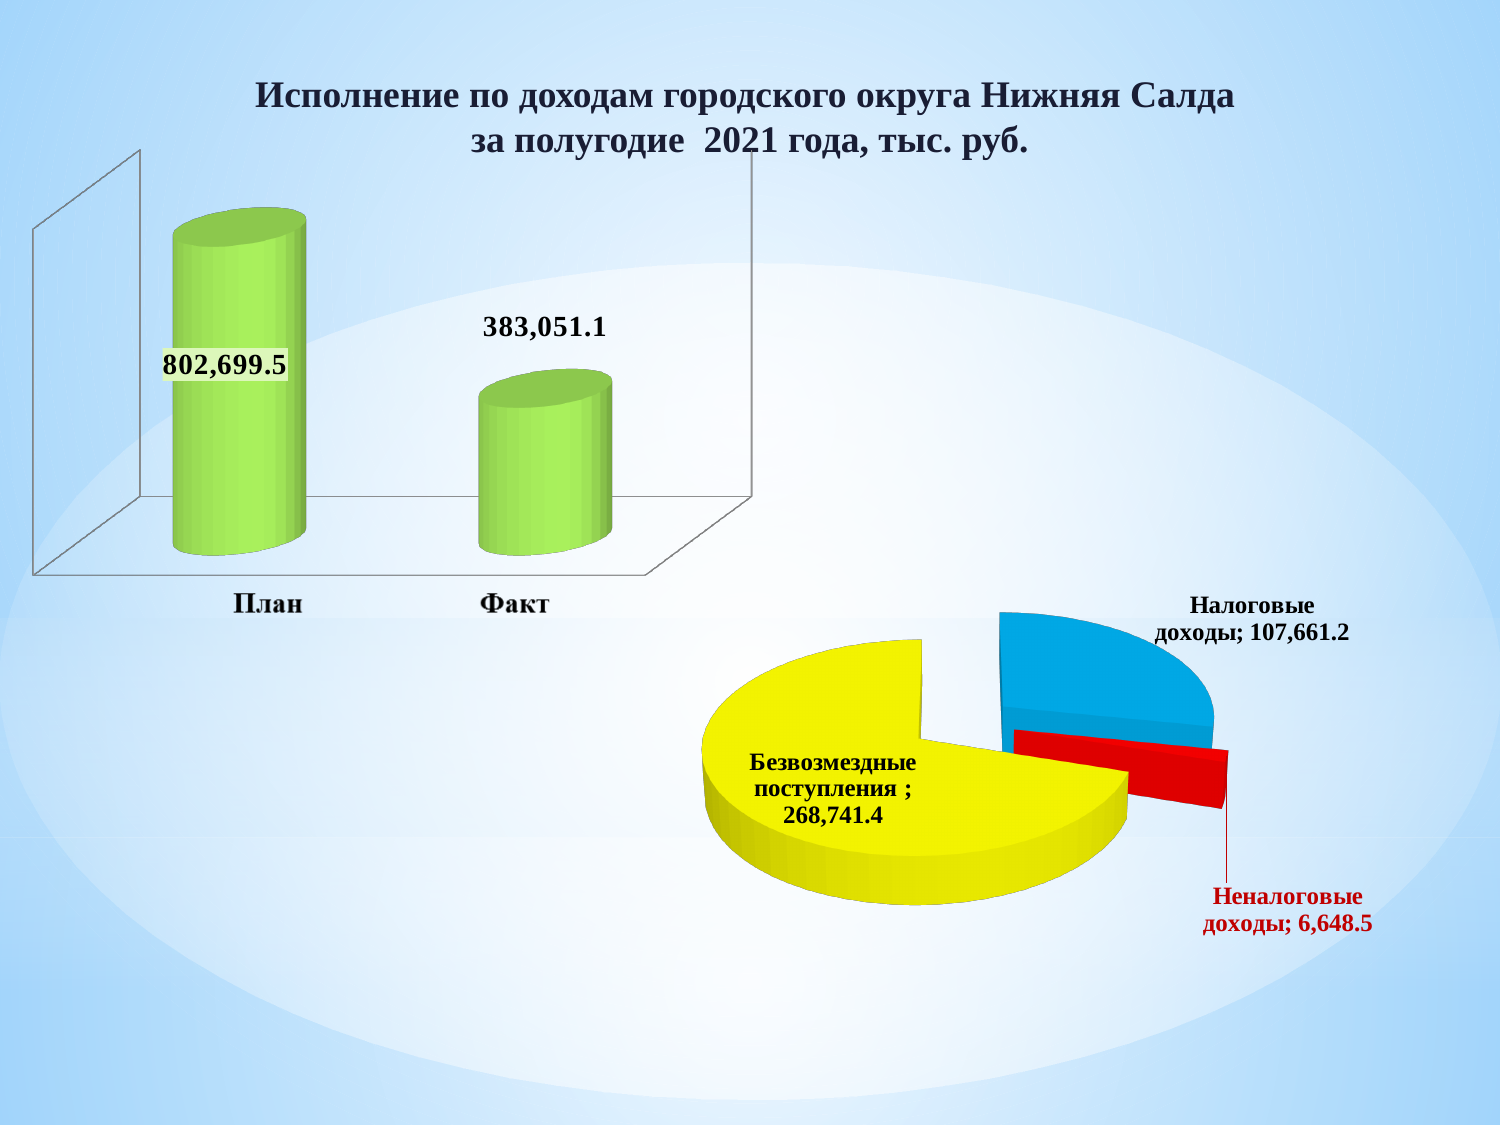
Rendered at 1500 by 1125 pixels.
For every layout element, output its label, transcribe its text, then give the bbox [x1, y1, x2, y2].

chart [16, 101, 1500, 1014]
picture [215, 588, 430, 637]
text_box Исполнение по доходам городского округа Нижняя Салда за полугодие 2021 года, тыс. руб. [119, 62, 1381, 168]
